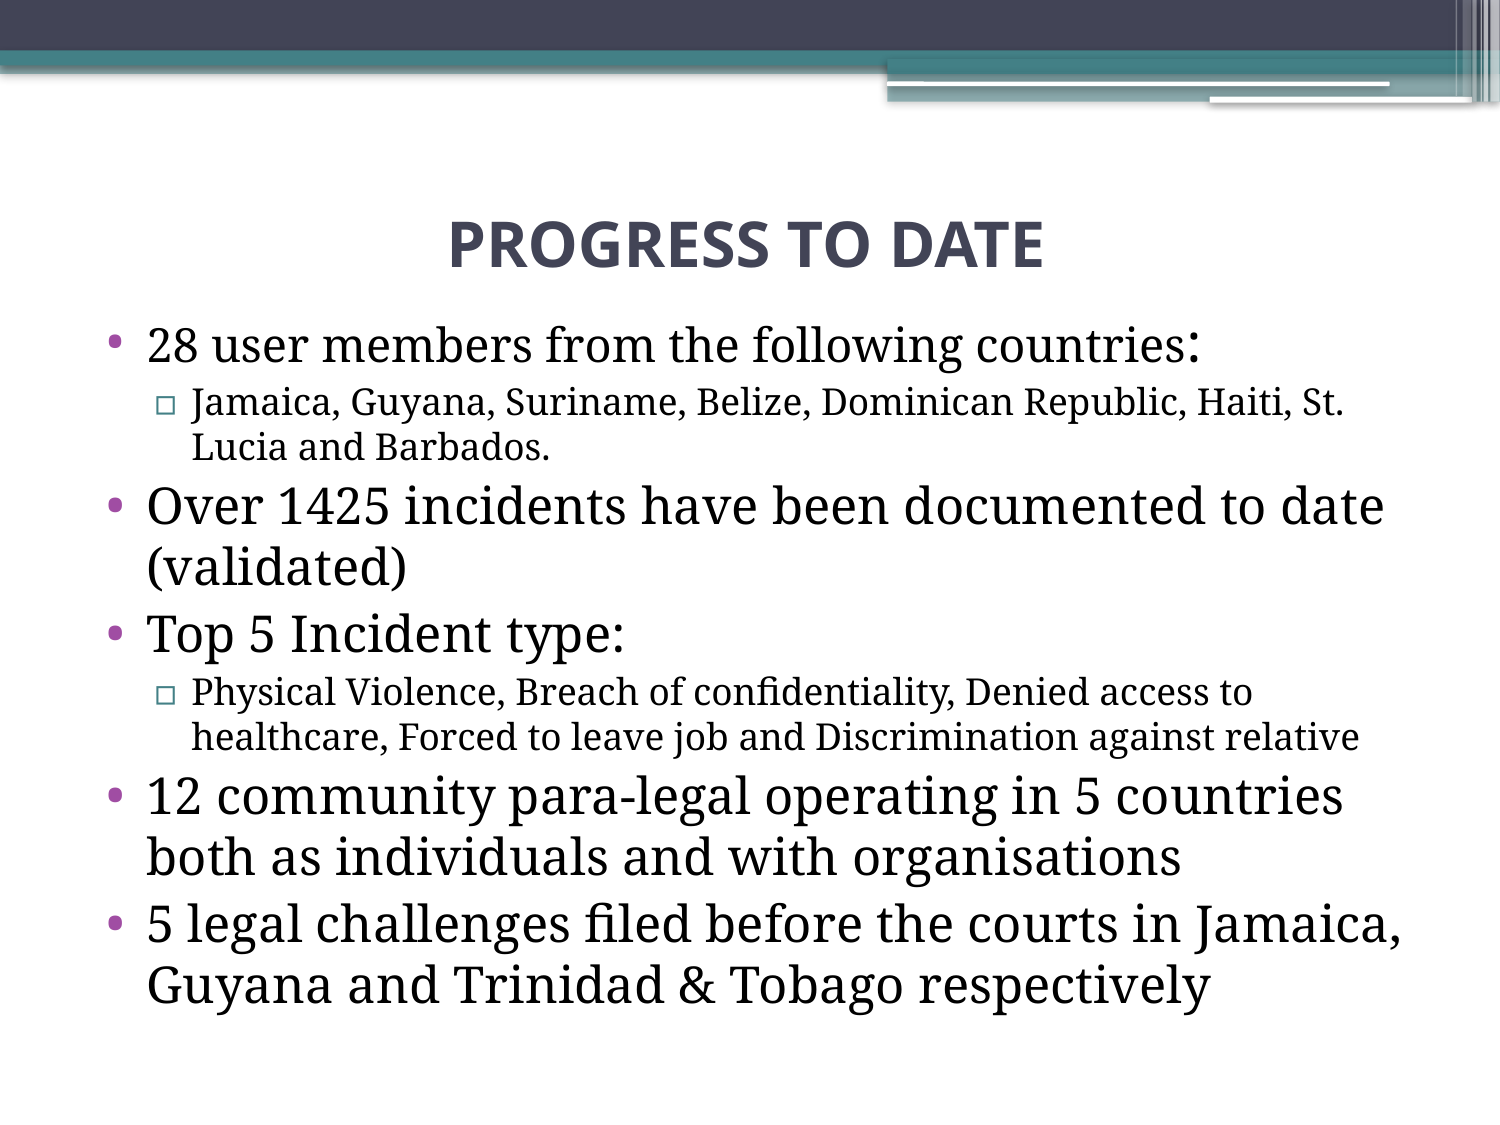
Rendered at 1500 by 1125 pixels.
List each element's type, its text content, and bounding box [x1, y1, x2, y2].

list 28 user members from the following countries: Jamaica, Guyana, Suriname, Belize, Dominican Republic, Haiti, St. Lucia and Barbados. Over 1425 incidents have been documented to date (validated) Top 5 Incident type: Physical Violence, Breach of confidentiality, Denied access to healthcare, Forced to leave job and Discrimination against relative 12 community para-legal operating in 5 countries both as individuals and with organisations 5 legal challenges filed before the courts in Jamaica, Guyana and Trinidad & Tobago respectively [75, 299, 1425, 1079]
title PROGRESS TO DATE [87, 112, 1438, 288]
